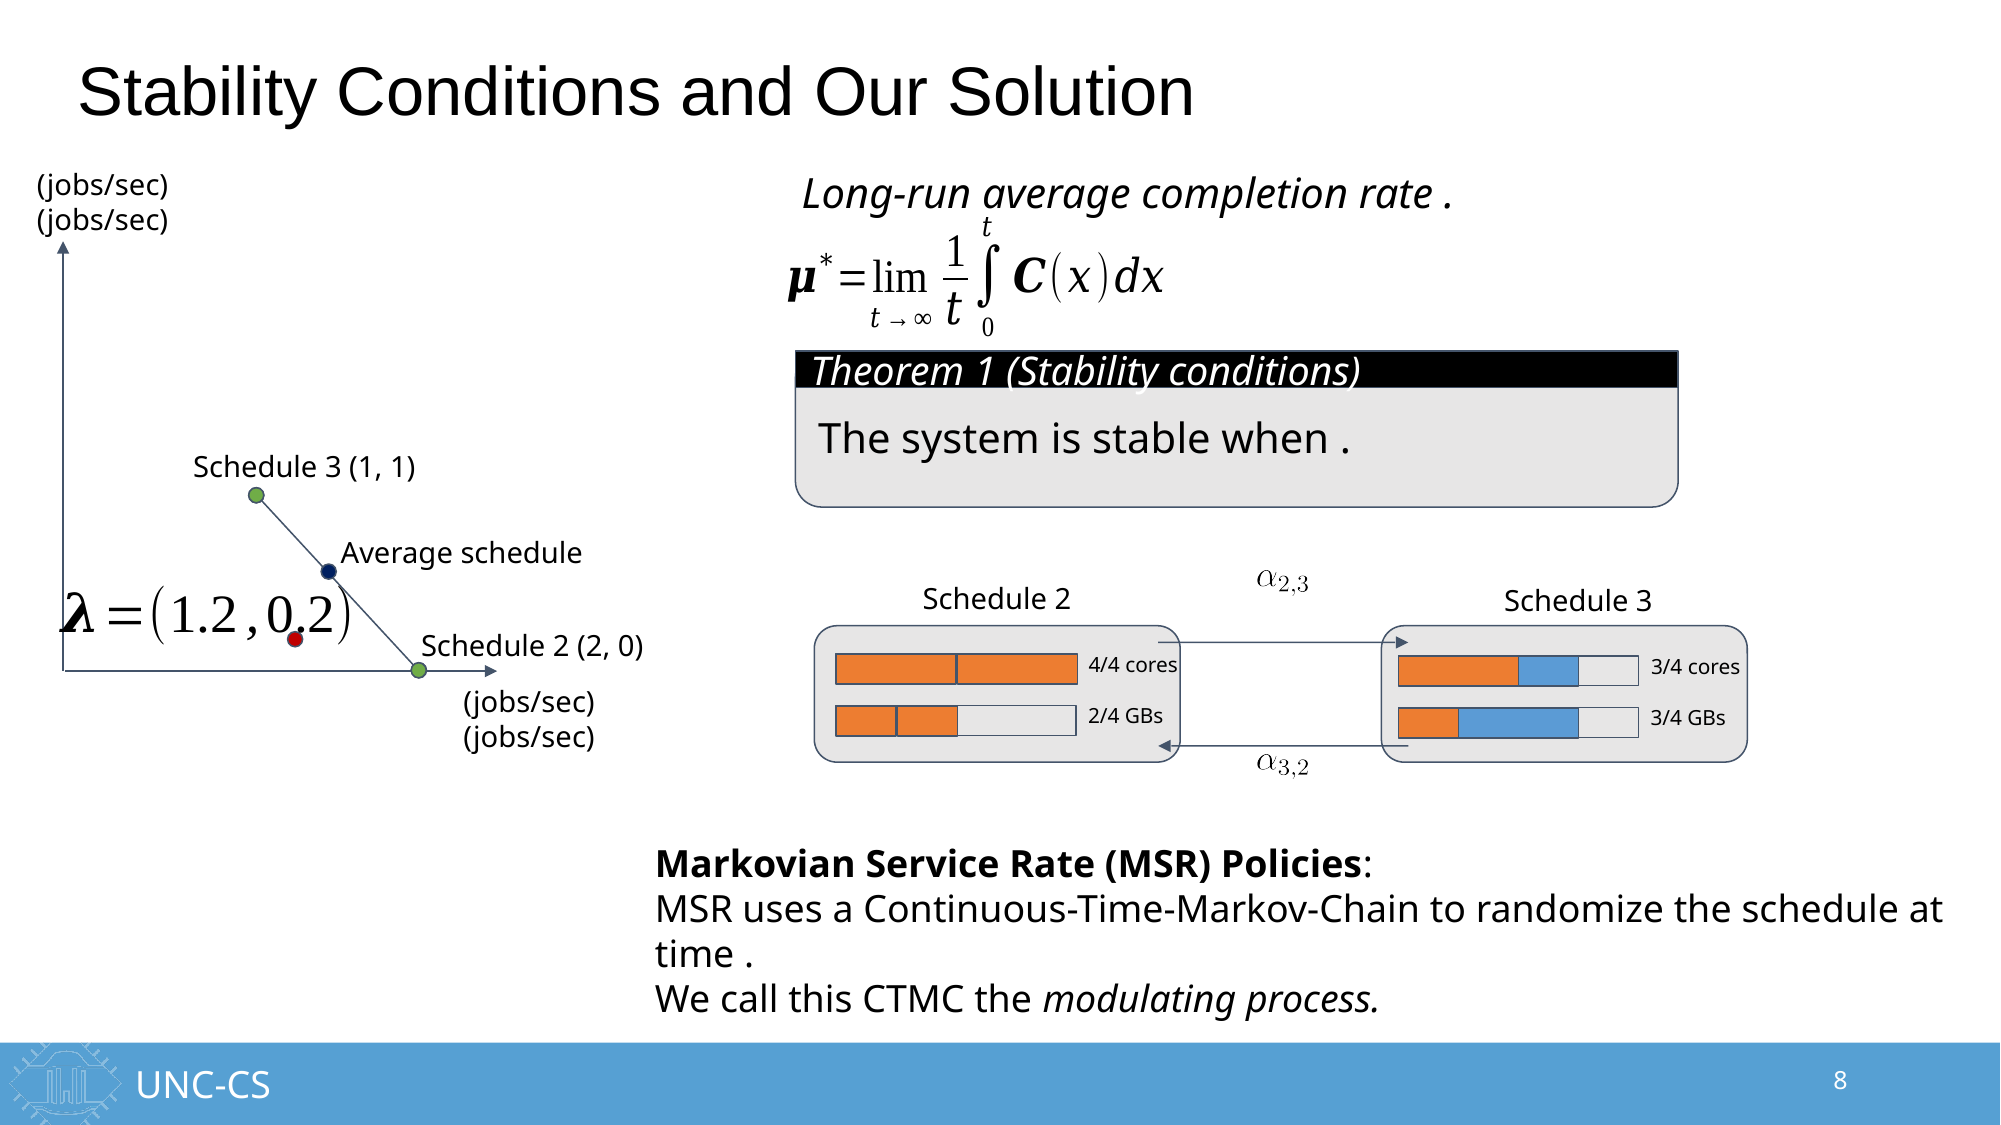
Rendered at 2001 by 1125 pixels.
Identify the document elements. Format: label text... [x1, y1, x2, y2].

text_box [814, 565, 1769, 780]
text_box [795, 350, 1679, 508]
slide_number 8 [1637, 1052, 1863, 1113]
picture [0, 1042, 127, 1125]
title Stability Conditions and Our Solution [62, 0, 1788, 203]
text_box [707, 203, 877, 642]
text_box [14, 150, 704, 770]
